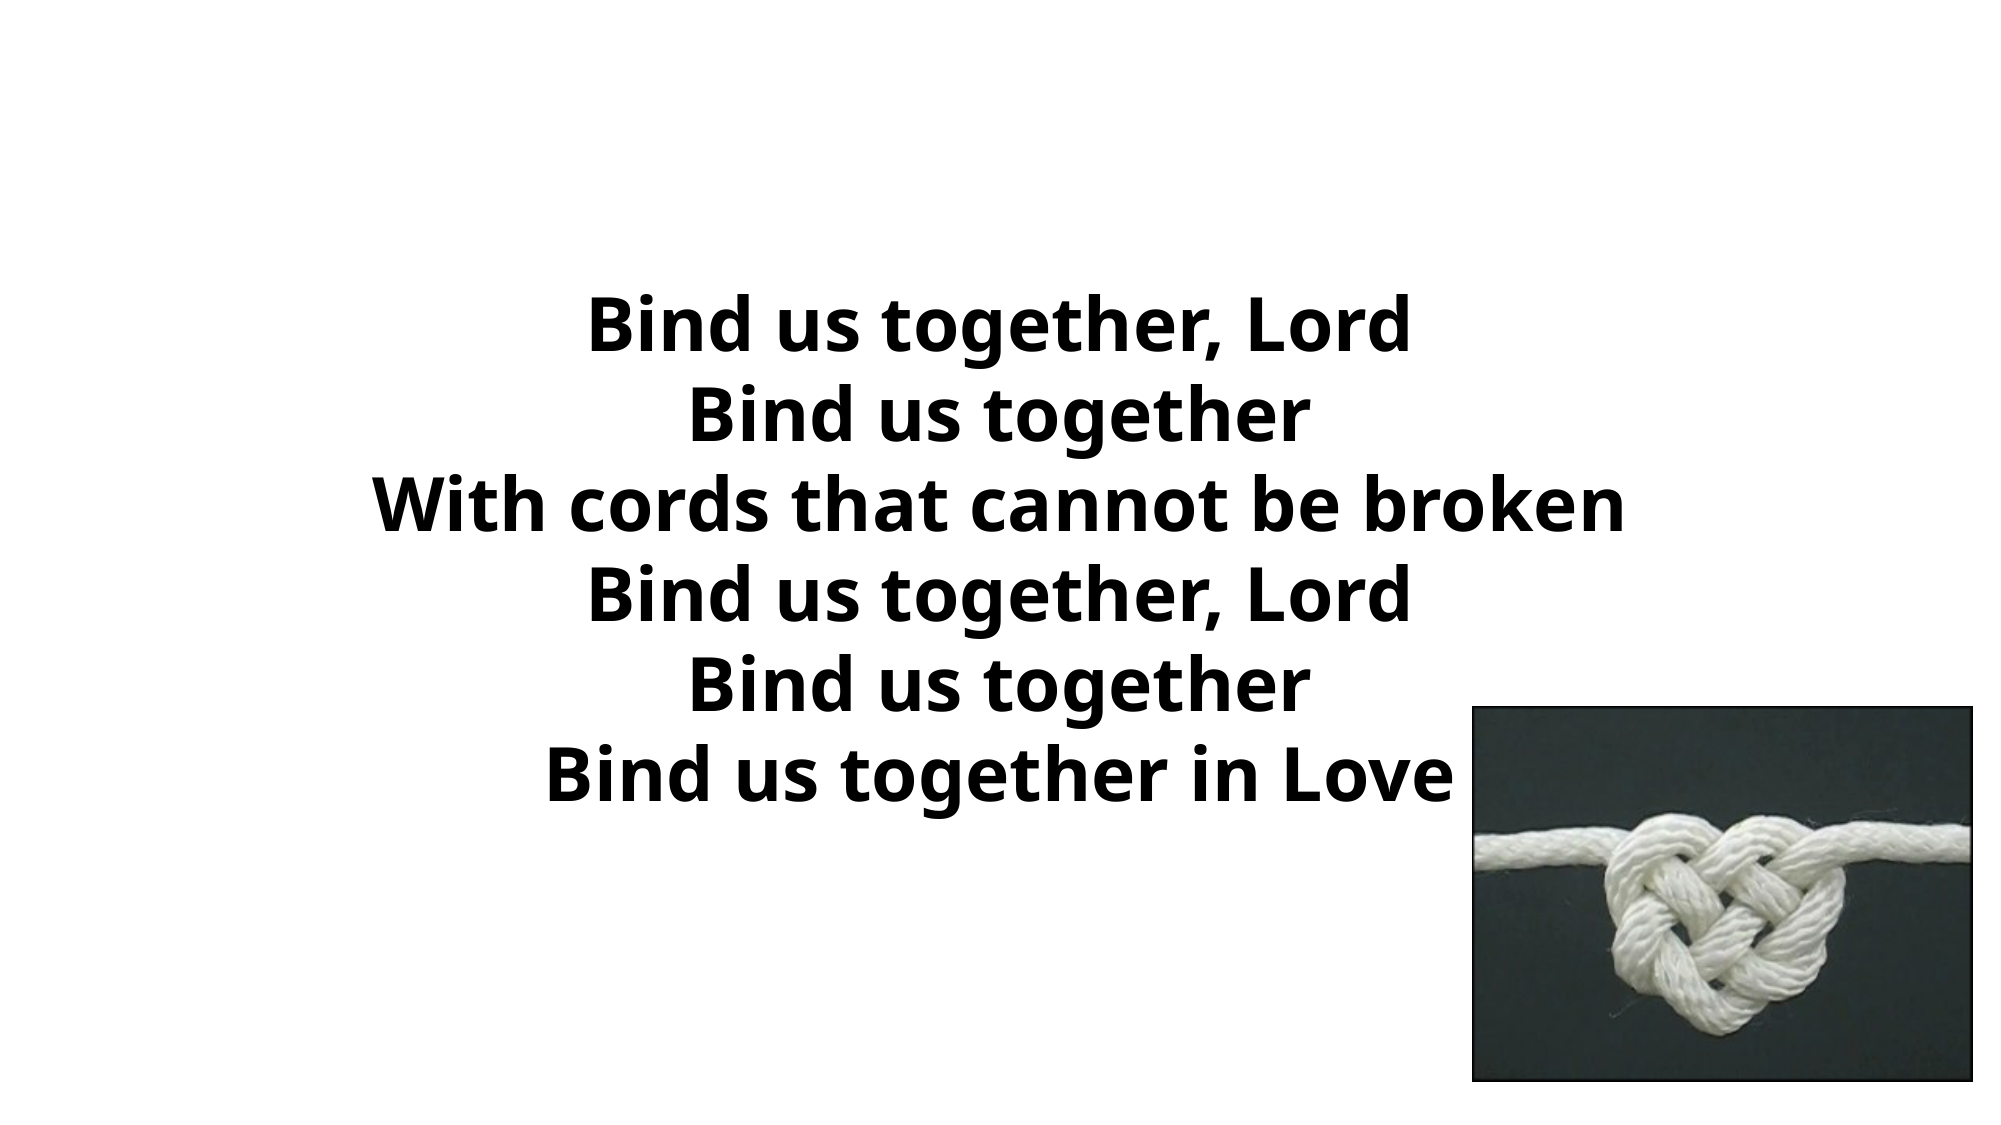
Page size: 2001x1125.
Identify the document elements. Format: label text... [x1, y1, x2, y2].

picture [1472, 706, 1973, 1082]
title Bind us together, Lord Bind us together With cords that cannot be broken Bind us together, Lord Bind us together Bind us together in Love [324, 44, 1676, 1048]
